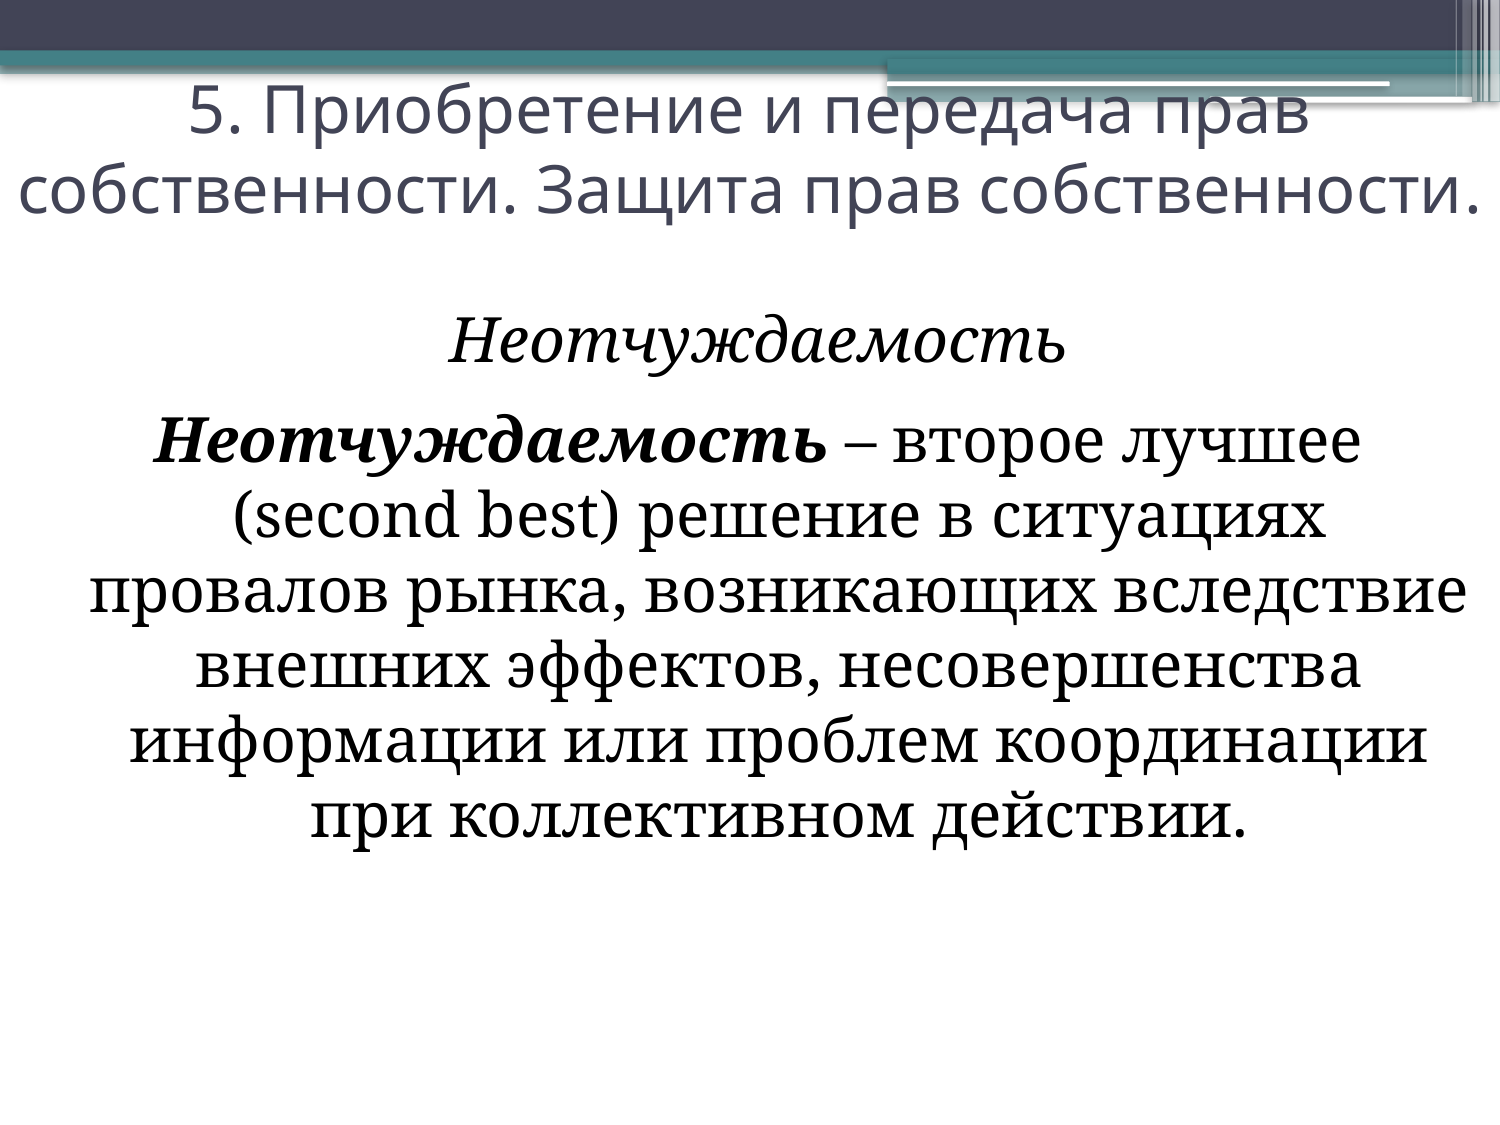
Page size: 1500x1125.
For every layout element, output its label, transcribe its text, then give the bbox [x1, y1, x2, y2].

list Неотчуждаемость Неотчуждаемость – второе лучшее (second best) решение в ситуациях провалов рынка, возникающих вследствие внешних эффектов, несовершенства информации или проблем координации при коллективном действии. [0, 292, 1500, 1102]
text_box 5. Приобретение и передача прав собственности. Защита прав собственности. [0, 59, 1500, 235]
